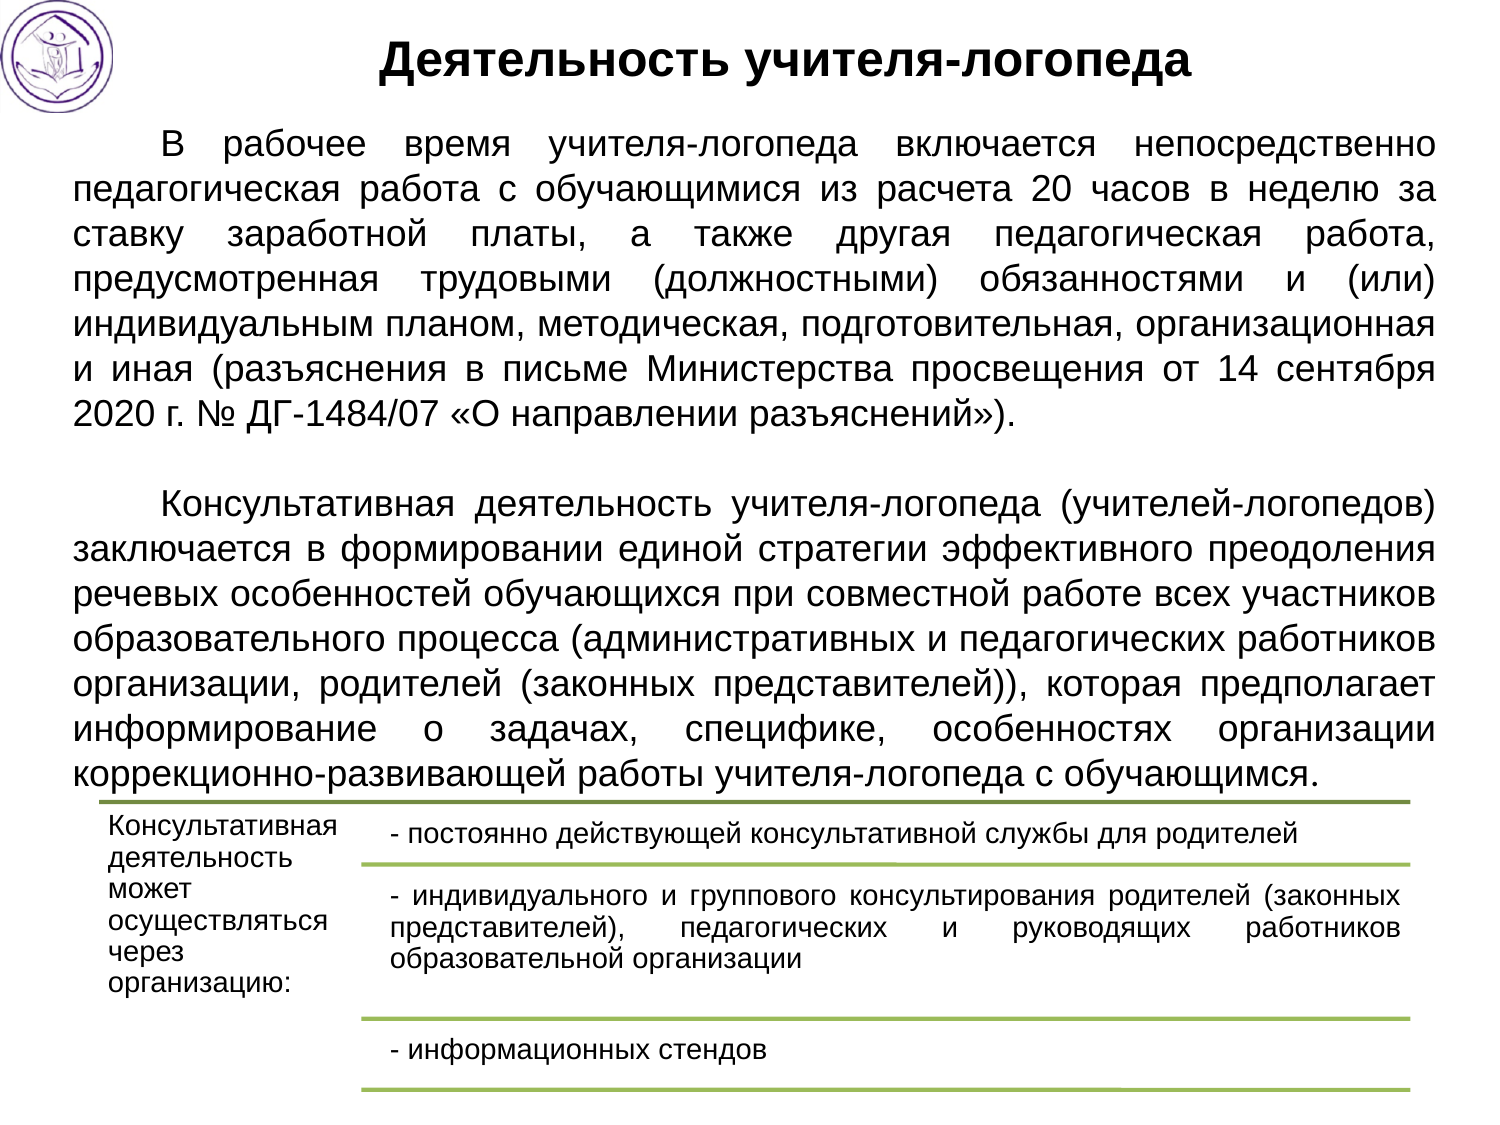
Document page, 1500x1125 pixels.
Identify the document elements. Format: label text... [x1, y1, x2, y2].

text_box Деятельность учителя-логопеда [135, 19, 1435, 94]
text_box В рабочее время учителя-логопеда включается непосредственно педагогическая работа с обучающимися из расчета 20 часов в неделю за ставку заработной платы, а также другая педагогическая работа, предусмотренная трудовыми (должностными) обязанностями и (или) индивидуальным планом, методическая, подготовительная, организационная и иная (разъяснения в письме Министерства просвещения от 14 сентября 2020 г. № ДГ-1484/07 «О направлении разъяснений»). Консультативная деятельность учителя-логопеда (учителей-логопедов) заключается в формировании единой стратегии эффективного преодоления речевых особенностей обучающихся при совместной работе всех участников образовательного процесса (административных и педагогических работников организации, родителей (законных представителей)), которая предполагает информирование о задачах, специфике, особенностях организации коррекционно-развивающей работы учителя-логопеда с обучающимся. [57, 112, 1452, 847]
picture [0, 0, 113, 113]
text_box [98, 801, 1411, 1098]
